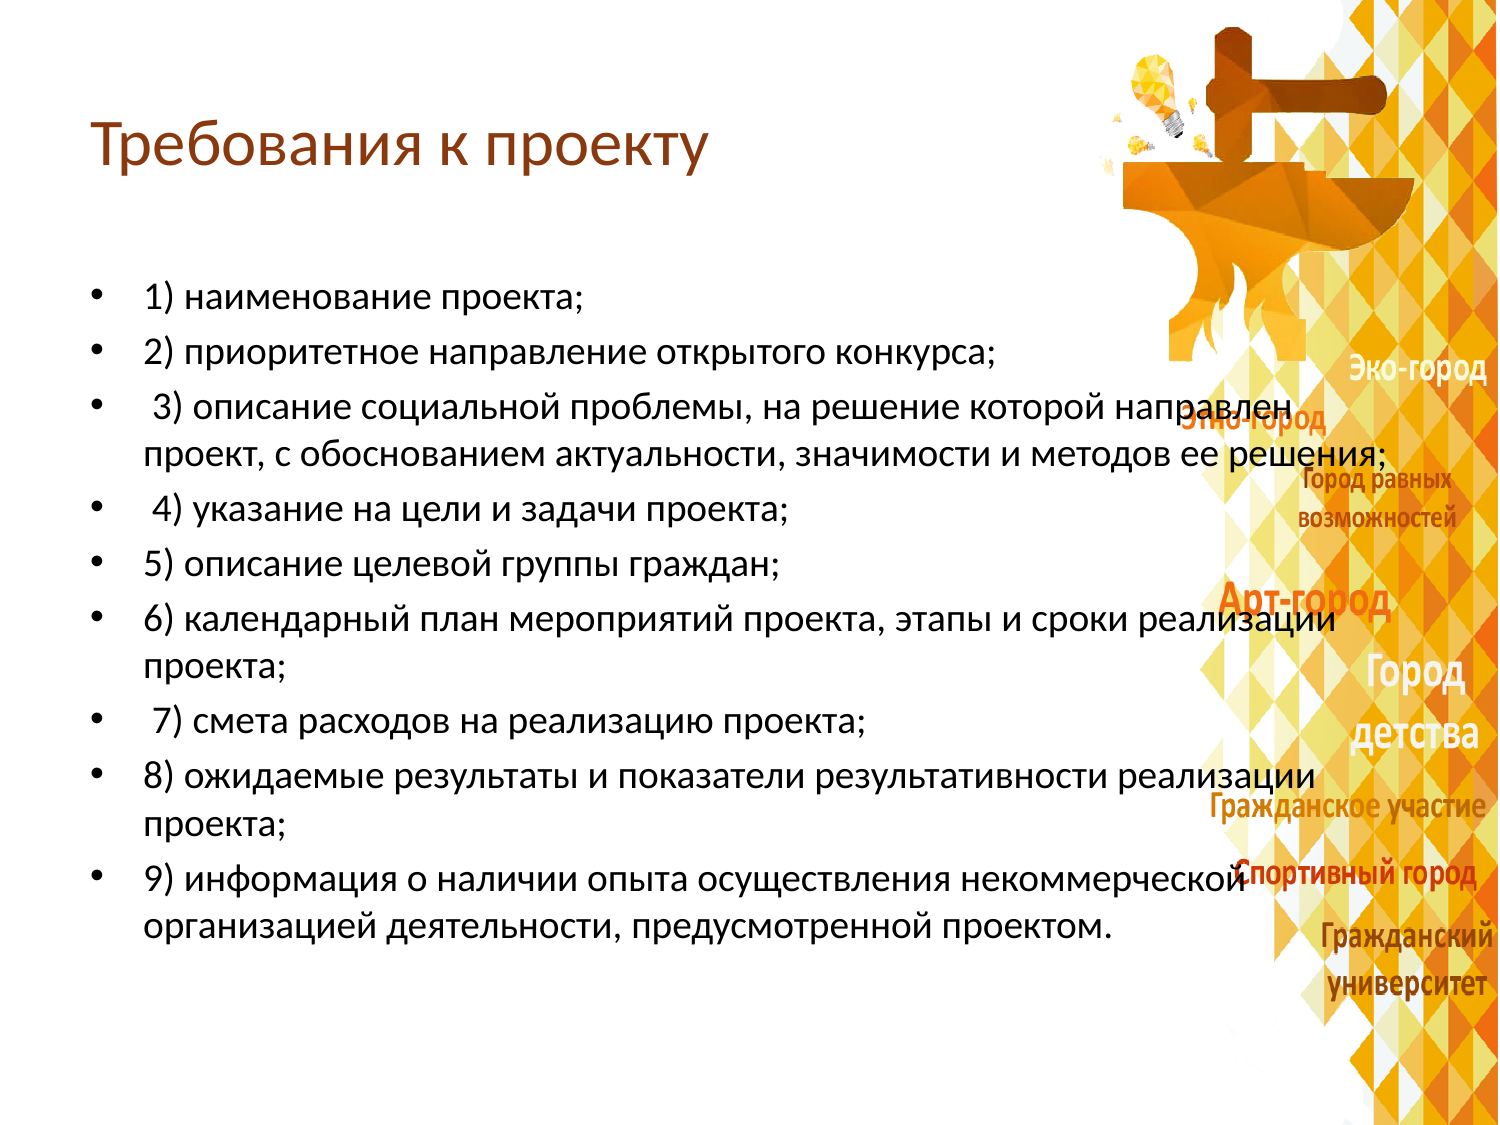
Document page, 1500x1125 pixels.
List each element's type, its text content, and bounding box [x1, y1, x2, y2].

picture [0, 0, 1500, 1125]
list 1) наименование проекта; 2) приоритетное направление открытого конкурса; 3) описание социальной проблемы, на решение которой направлен проект, с обоснованием актуальности, значимости и методов ее решения; 4) указание на цели и задачи проекта; 5) описание целевой группы граждан; 6) календарный план мероприятий проекта, этапы и сроки реализации проекта; 7) смета расходов на реализацию проекта; 8) ожидаемые результаты и показатели результативности реализации проекта; 9) информация о наличии опыта осуществления некоммерческой организацией деятельности, предусмотренной проектом. [75, 262, 1425, 1005]
title Требования к проекту [75, 45, 1425, 233]
